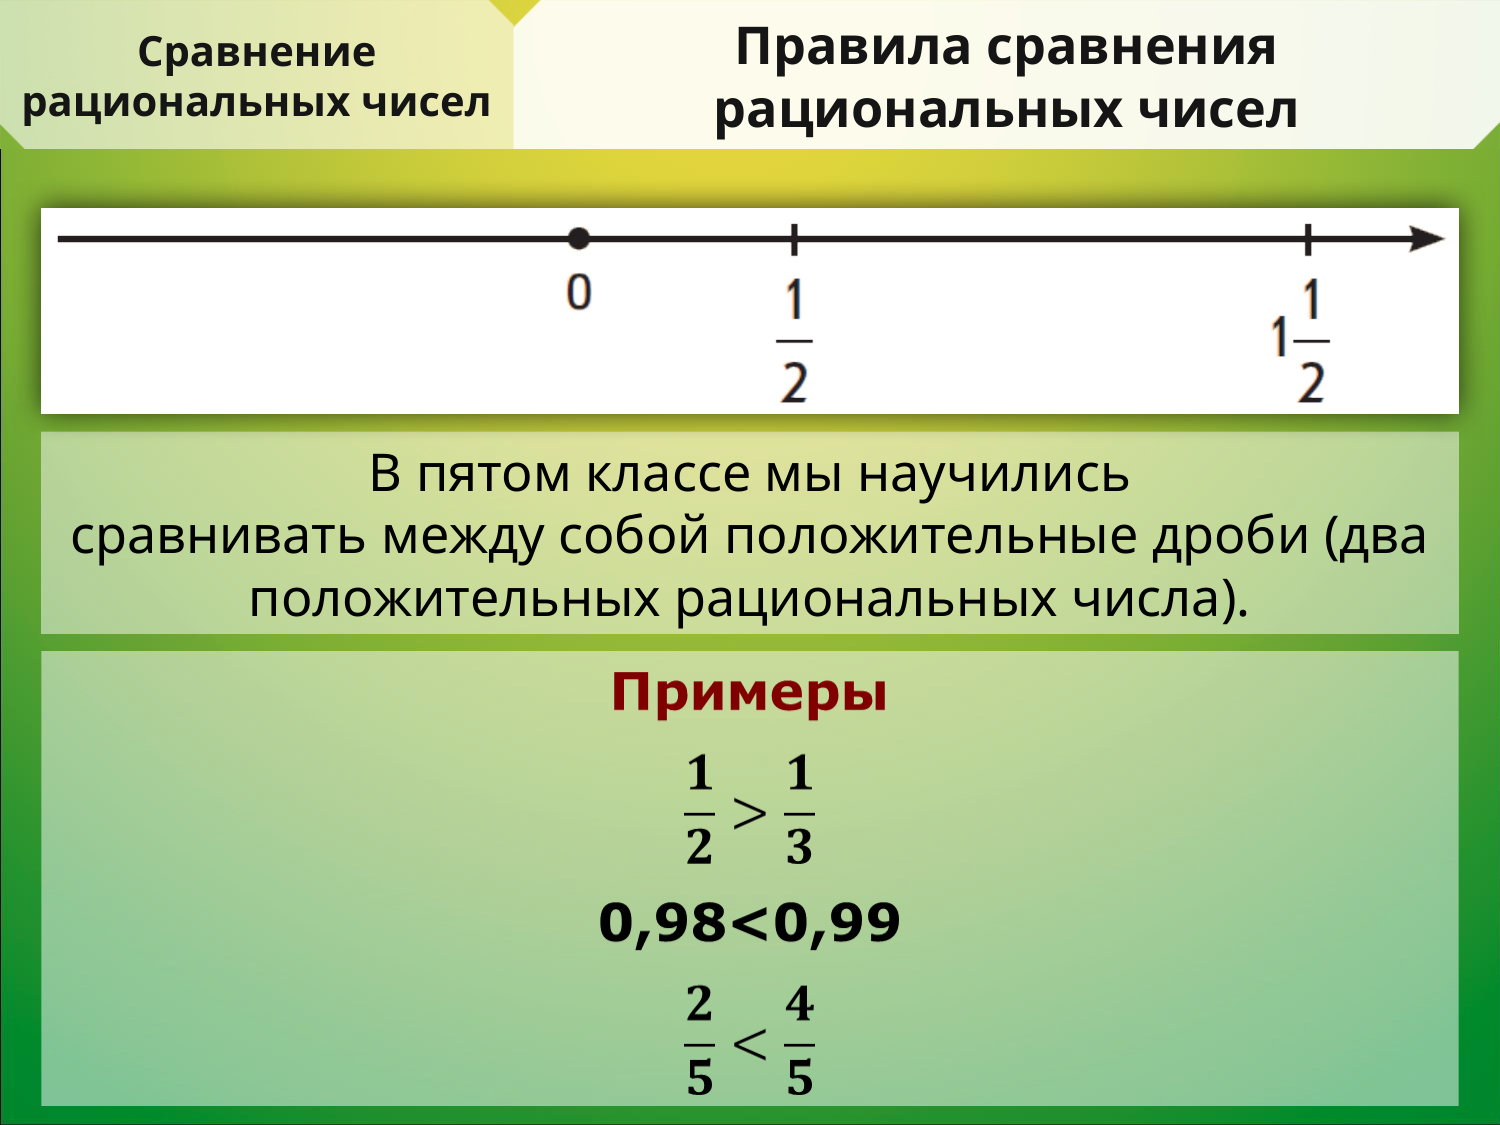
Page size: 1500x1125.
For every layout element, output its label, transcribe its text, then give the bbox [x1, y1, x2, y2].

text_box [41, 651, 1459, 1106]
picture [0, 0, 1500, 1125]
text_box В пятом классе мы научились сравнивать между собой положительные дроби (два положительных рациональных числа). [41, 432, 1459, 634]
